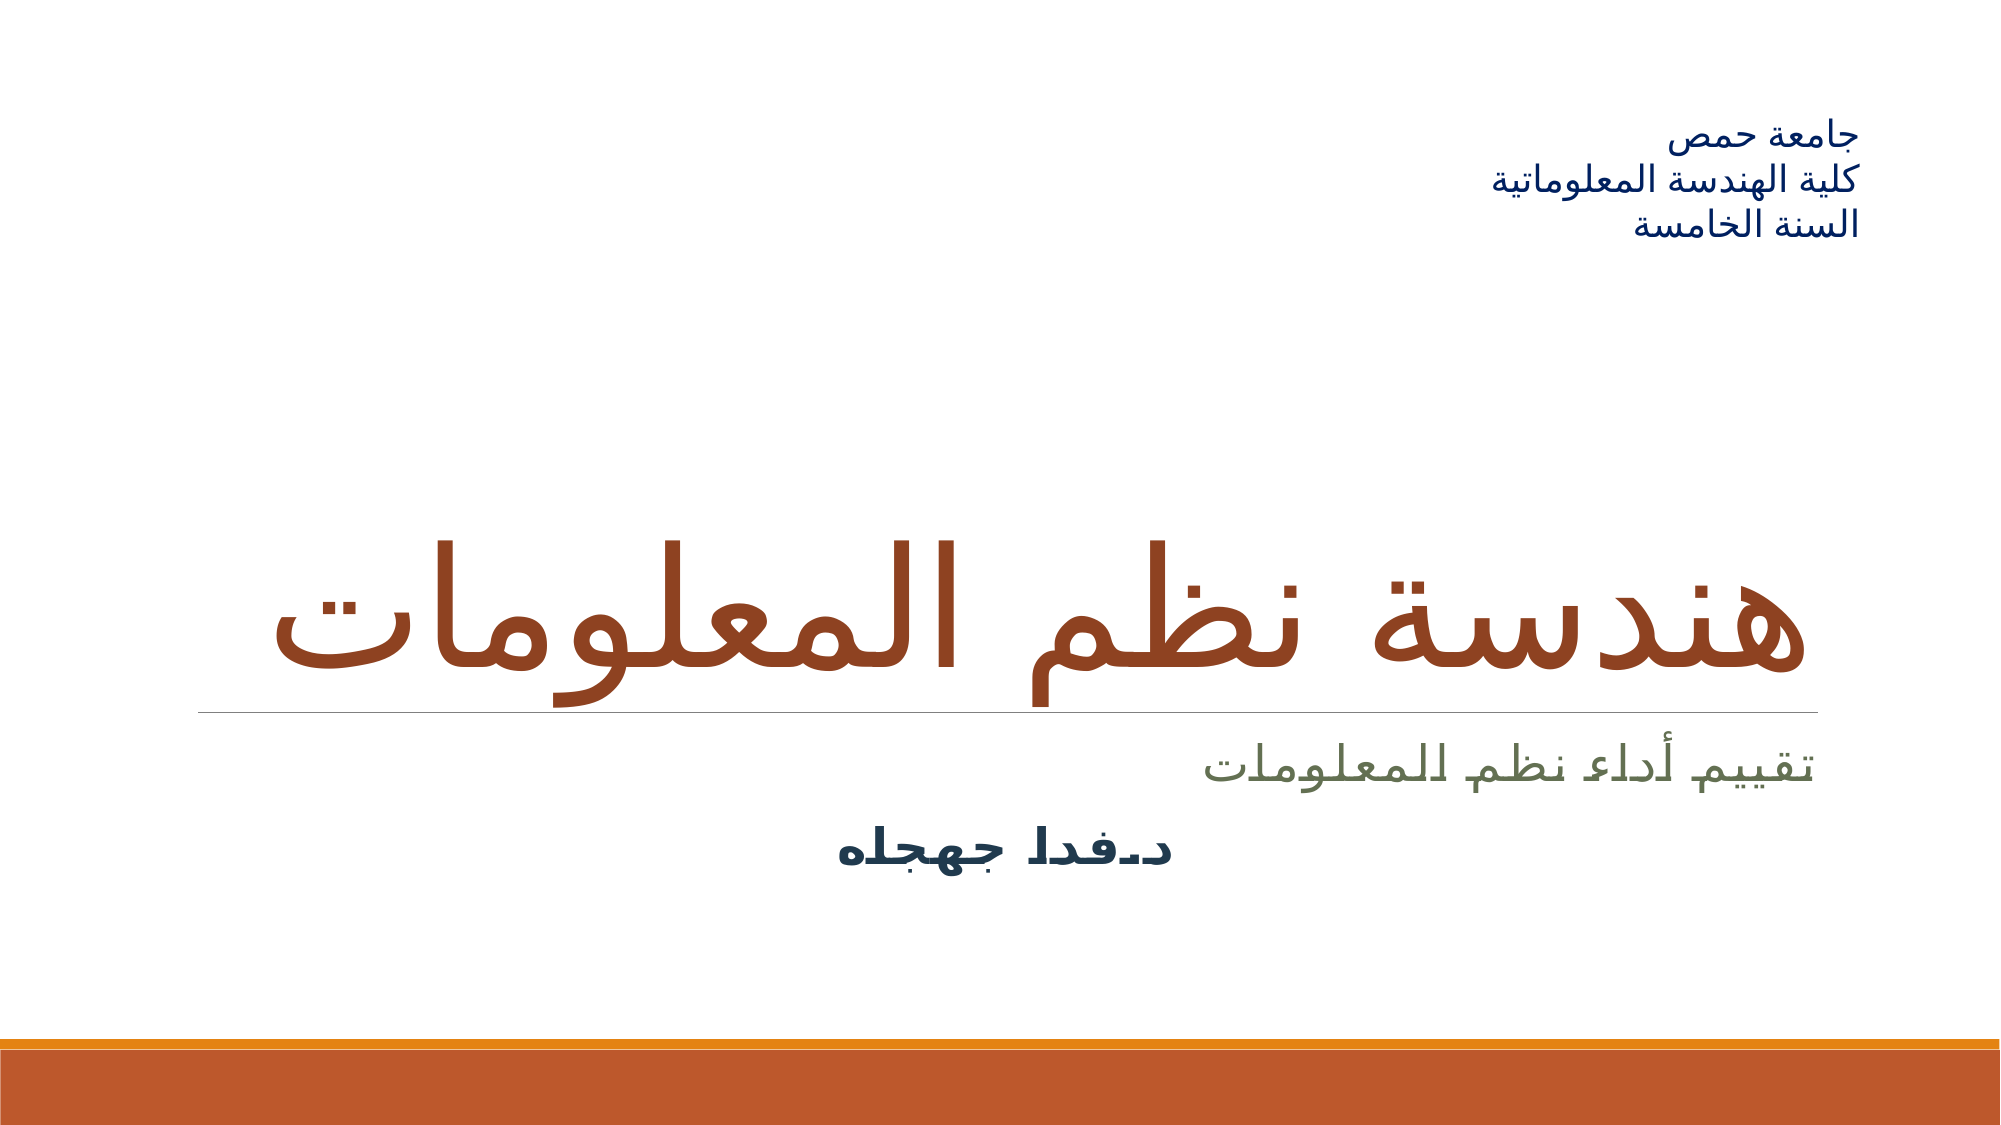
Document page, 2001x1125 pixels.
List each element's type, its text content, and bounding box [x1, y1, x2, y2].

title هندسة نظم المعلومات [180, 124, 1830, 710]
text_box جامعة حمص كلية الهندسة المعلوماتية السنة الخامسة [875, 103, 1876, 253]
subtitle تقييم أداء نظم المعلومات د.فدا جهجاه [180, 730, 1831, 919]
